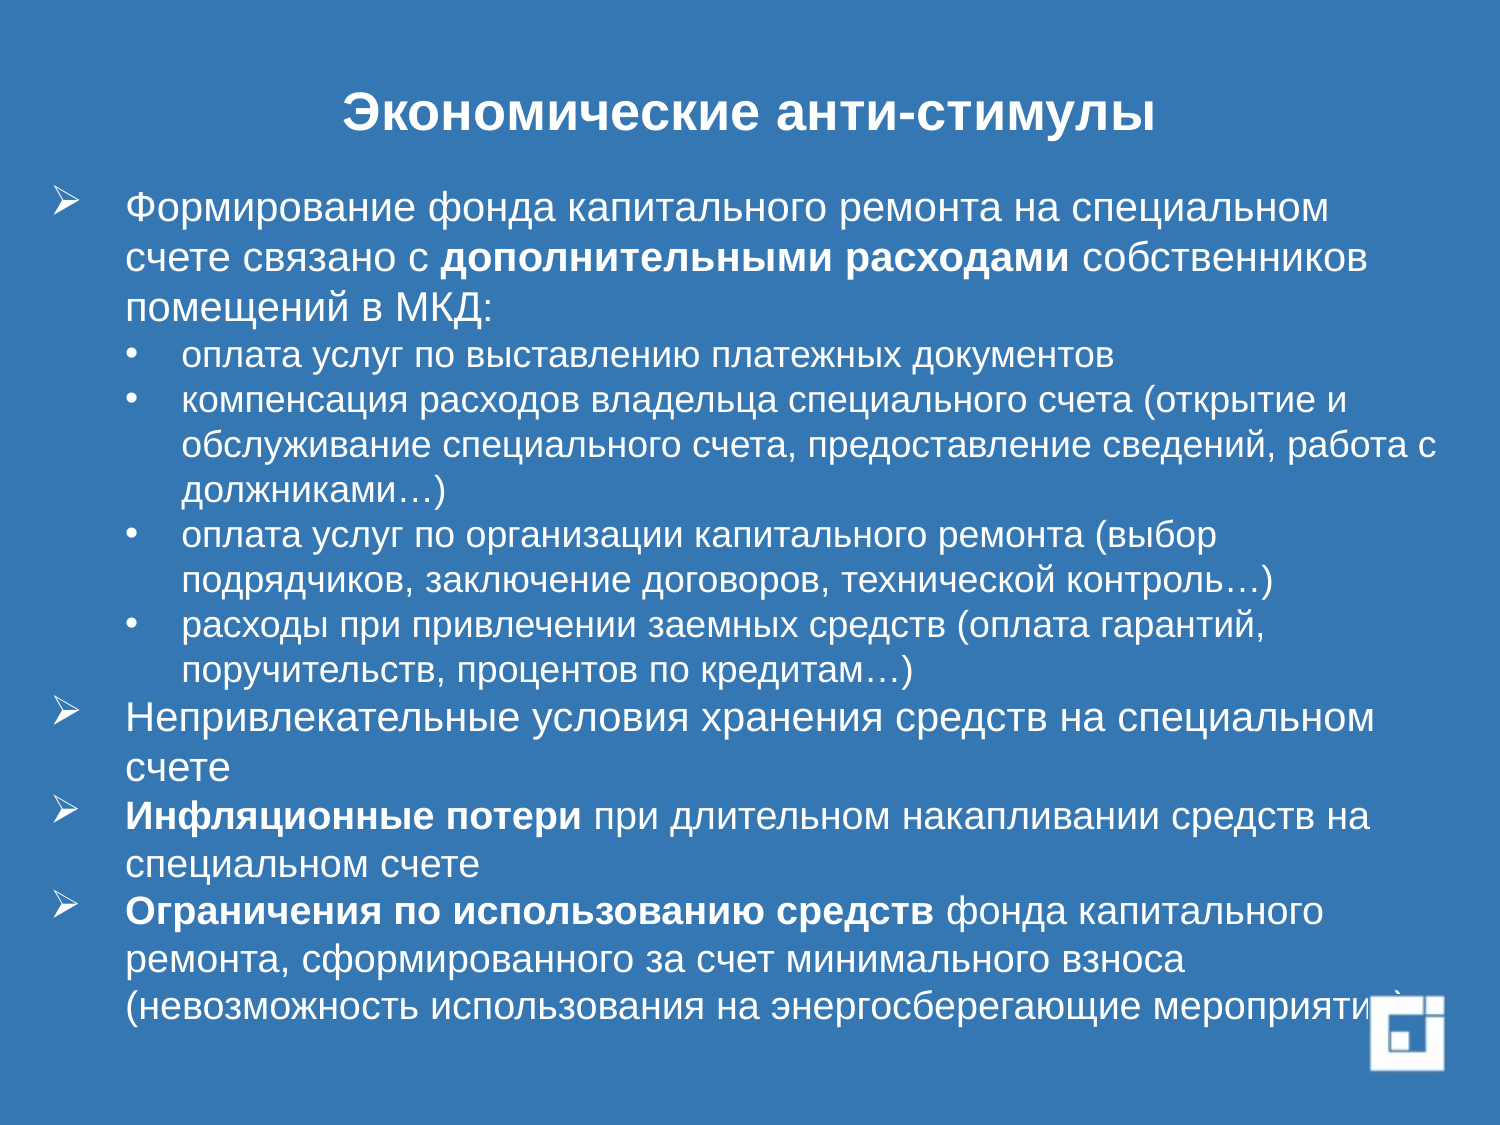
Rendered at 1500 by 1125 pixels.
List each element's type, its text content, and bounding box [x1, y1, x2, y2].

text_box Формирование фонда капитального ремонта на специальном счете связано с дополнительными расходами собственников помещений в МКД: оплата услуг по выставлению платежных документов компенсация расходов владельца специального счета (открытие и обслуживание специального счета, предоставление сведений, работа с должниками…) оплата услуг по организации капитального ремонта (выбор подрядчиков, заключение договоров, технической контроль…) расходы при привлечении заемных средств (оплата гарантий, поручительств, процентов по кредитам…) Непривлекательные условия хранения средств на специальном счете Инфляционные потери при длительном накапливании средств на специальном счете Ограничения по использованию средств фонда капитального ремонта, сформированного за счет минимального взноса (невозможность использования на энергосберегающие мероприятия) [35, 172, 1462, 1098]
picture [1367, 994, 1448, 1074]
title Экономические анти-стимулы [75, 45, 1425, 172]
